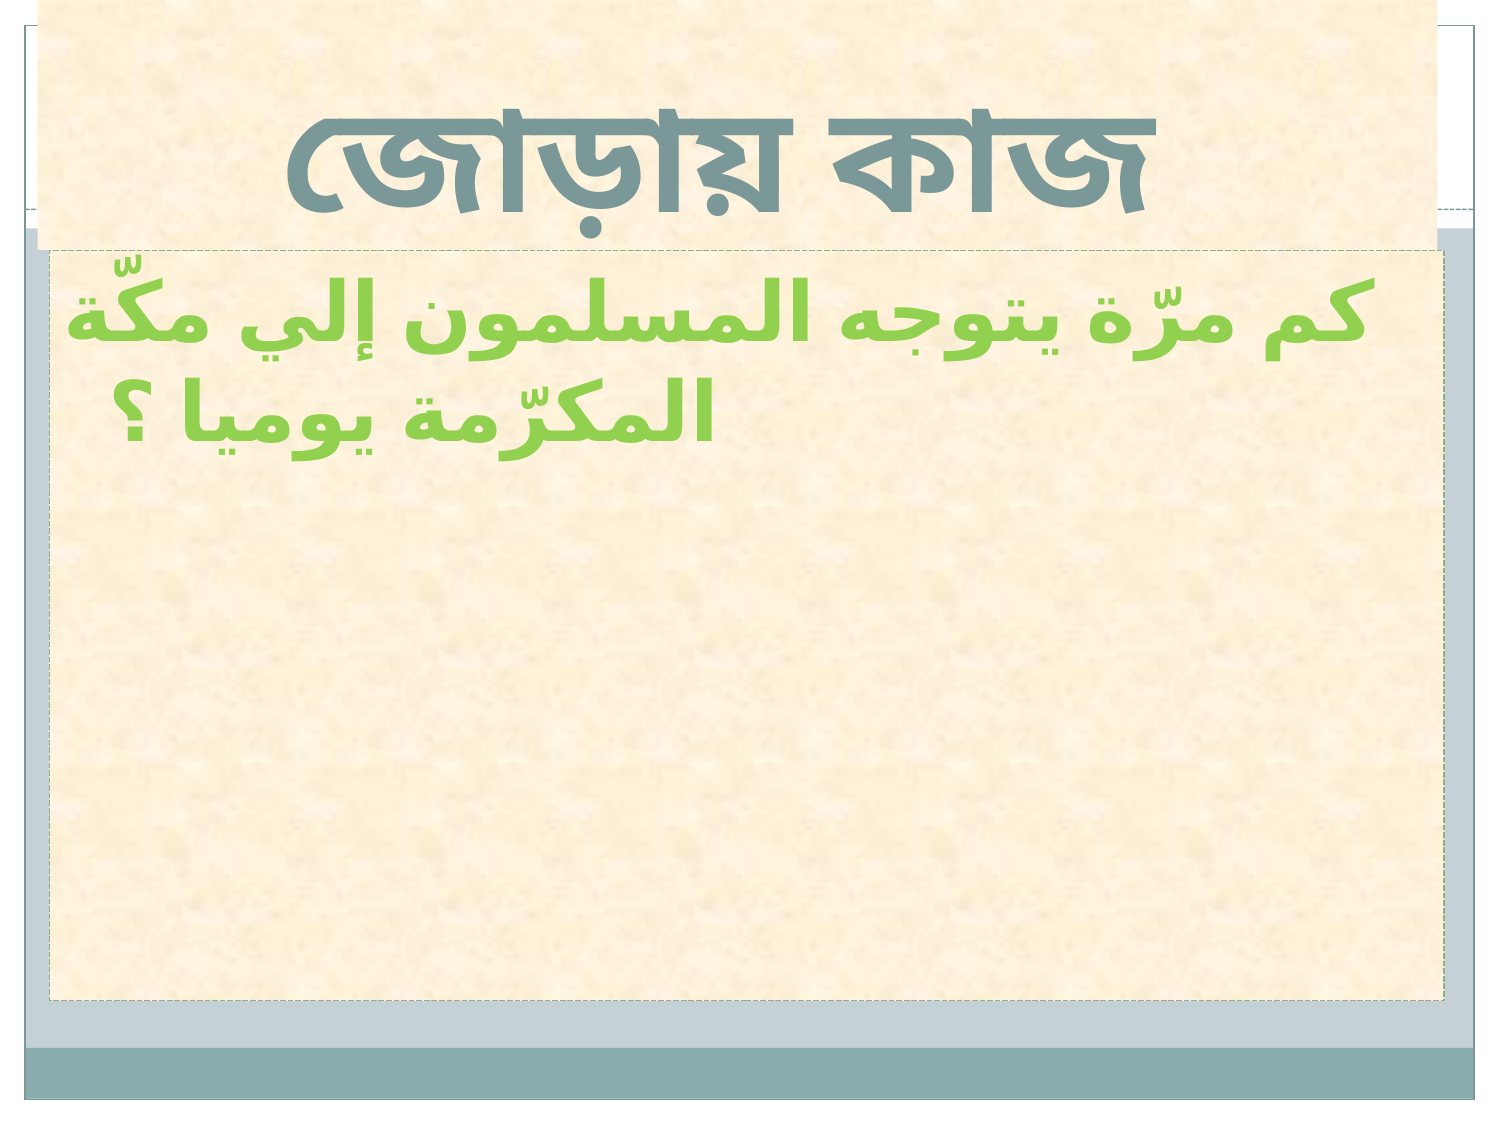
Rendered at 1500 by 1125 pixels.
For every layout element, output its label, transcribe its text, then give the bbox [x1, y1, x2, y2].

list كم مرّة يتوجه المسلمون إلي مكّة المكرّمة يوميا ؟ [49, 250, 1445, 1001]
title জোড়ায় কাজ [37, 0, 1438, 250]
